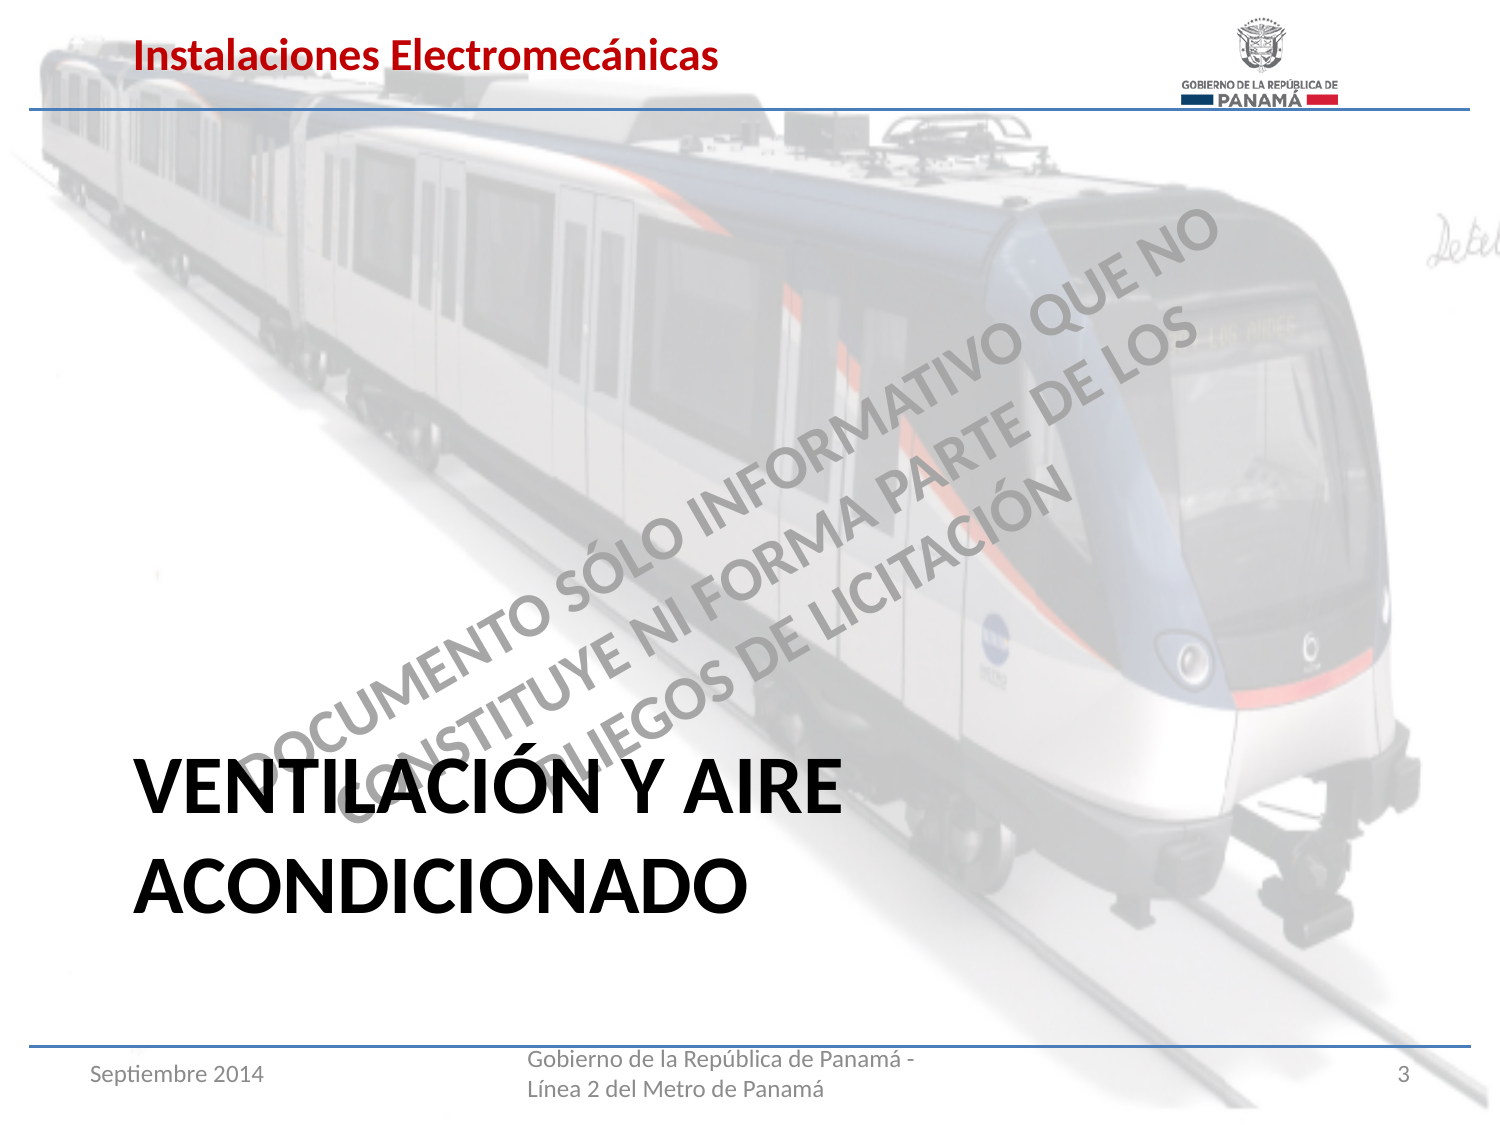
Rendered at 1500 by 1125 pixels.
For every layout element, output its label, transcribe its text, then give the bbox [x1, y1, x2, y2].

footer Gobierno de la República de Panamá - Línea 2 del Metro de Panamá [512, 1056, 988, 1103]
picture [1180, 17, 1338, 107]
slide_number Septiembre 2014 [75, 1056, 425, 1103]
slide_number Septiembre 2014 [75, 1042, 425, 1046]
slide_number 3 [1074, 1056, 1425, 1103]
title Ventilación y aire acondicionado [118, 722, 1394, 947]
slide_number 3 [1074, 1042, 1425, 1046]
footer Gobierno de la República de Panamá - Línea 2 del Metro de Panamá [512, 1042, 988, 1046]
text_box Instalaciones Electromecánicas [118, 17, 1134, 88]
